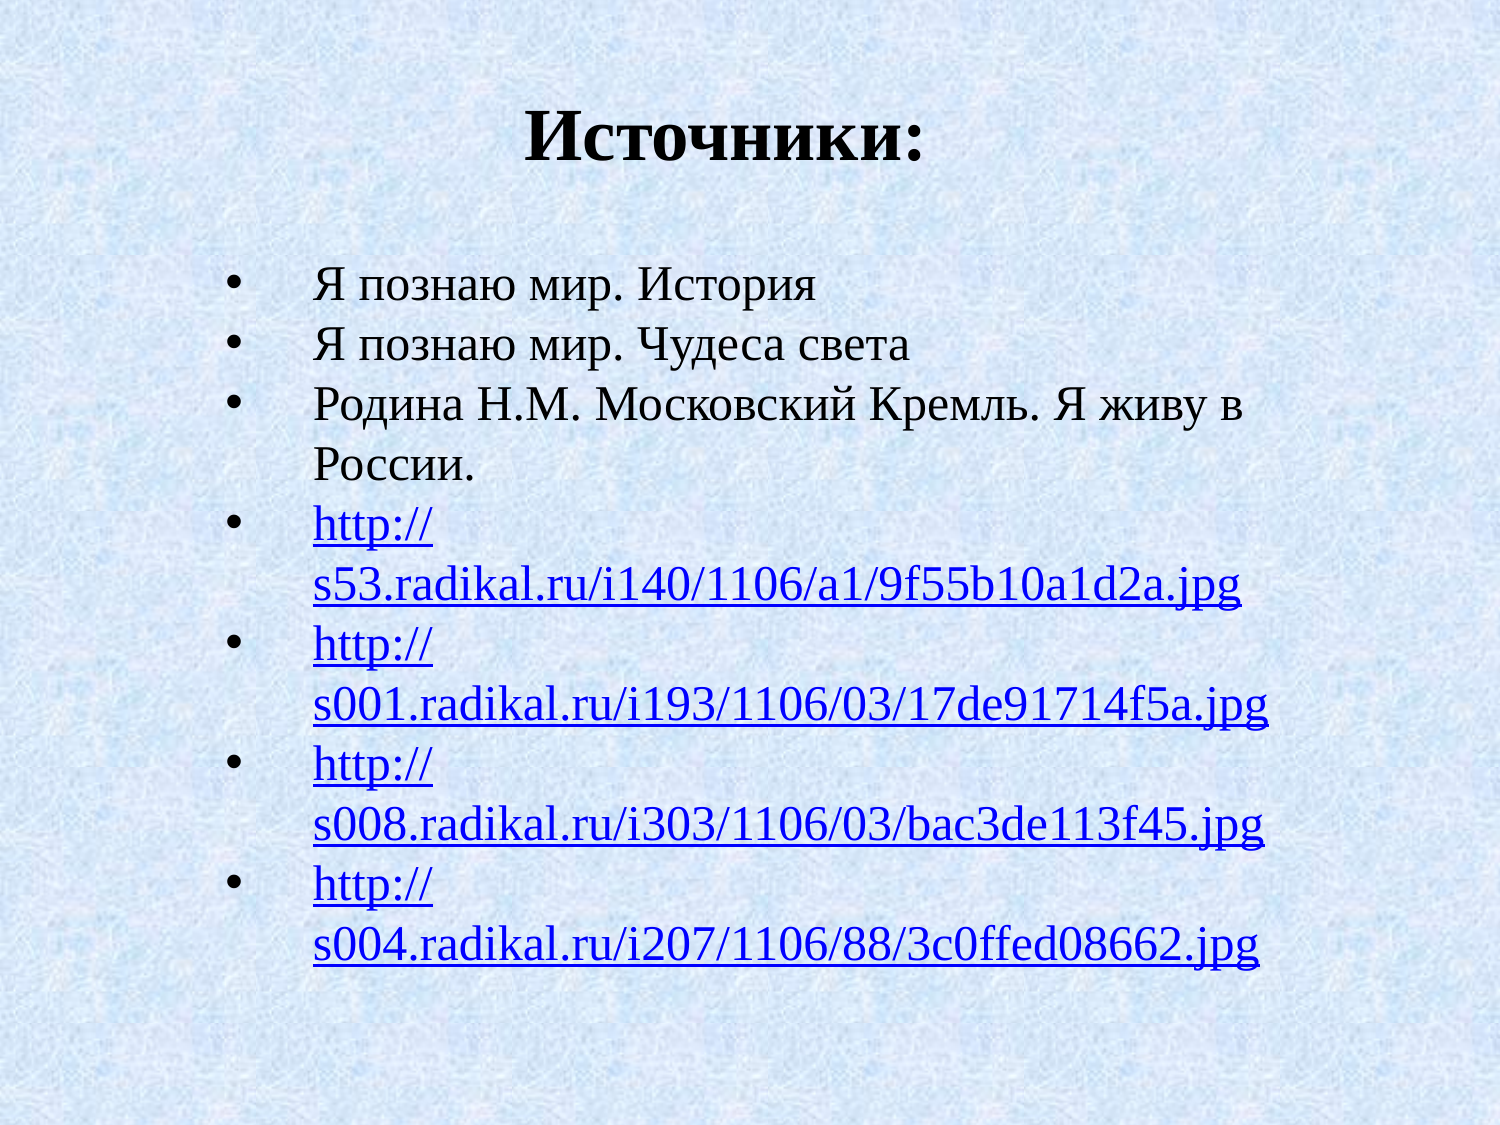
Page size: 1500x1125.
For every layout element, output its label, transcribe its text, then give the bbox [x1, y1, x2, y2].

picture [0, 0, 1500, 1125]
text_box Источники: [289, 78, 1164, 183]
text_box Я познаю мир. История Я познаю мир. Чудеса света Родина Н.М. Московский Кремль. Я живу в России. http://s53.radikal.ru/i140/1106/a1/9f55b10a1d2a.jpg http://s001.radikal.ru/i193/1106/03/17de91714f5a.jpg http://s008.radikal.ru/i303/1106/03/bac3de113f45.jpg http://s004.radikal.ru/i207/1106/88/3c0ffed08662.jpg [135, 243, 1341, 979]
